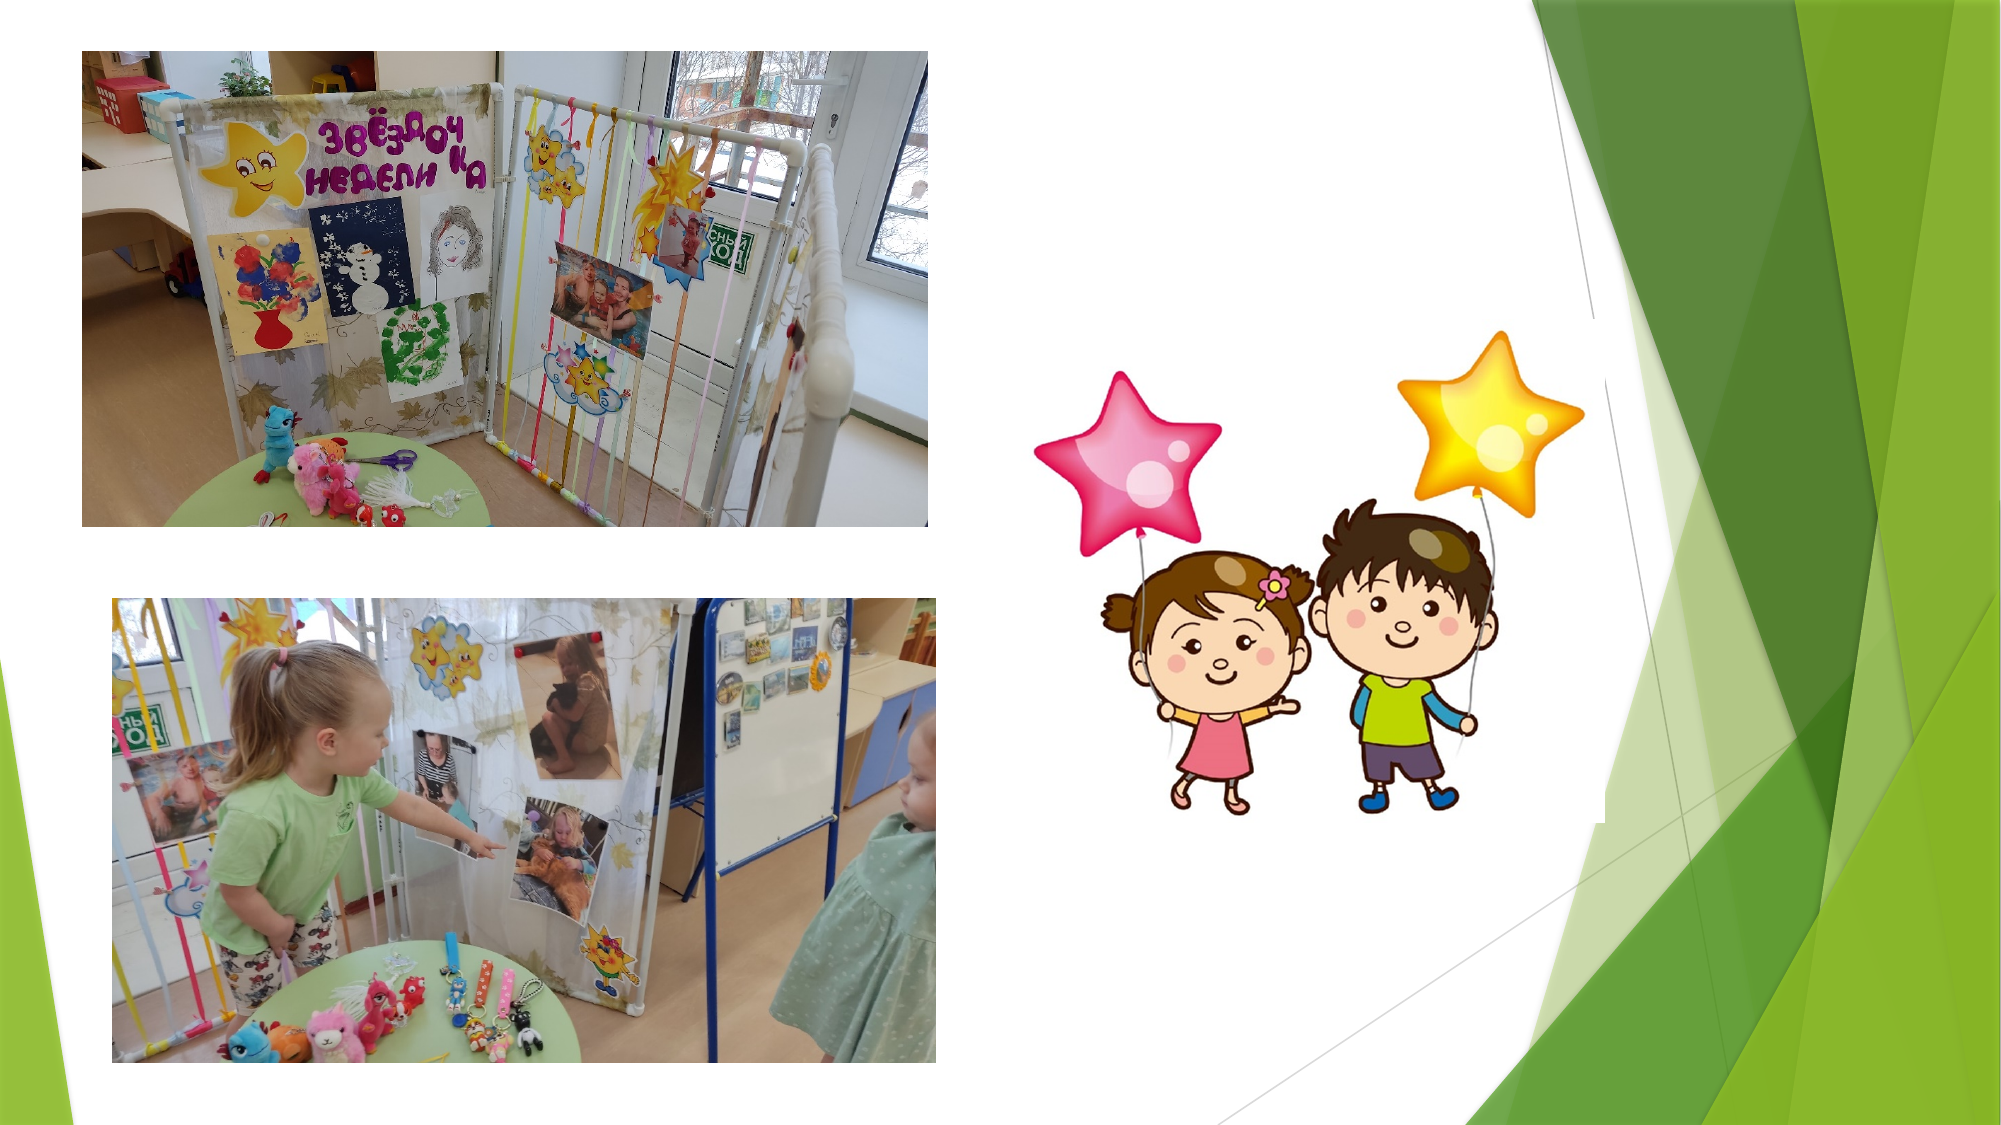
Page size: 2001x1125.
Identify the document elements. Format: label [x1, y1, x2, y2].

picture [111, 598, 937, 1063]
picture [1005, 318, 1605, 823]
list [82, 50, 928, 527]
